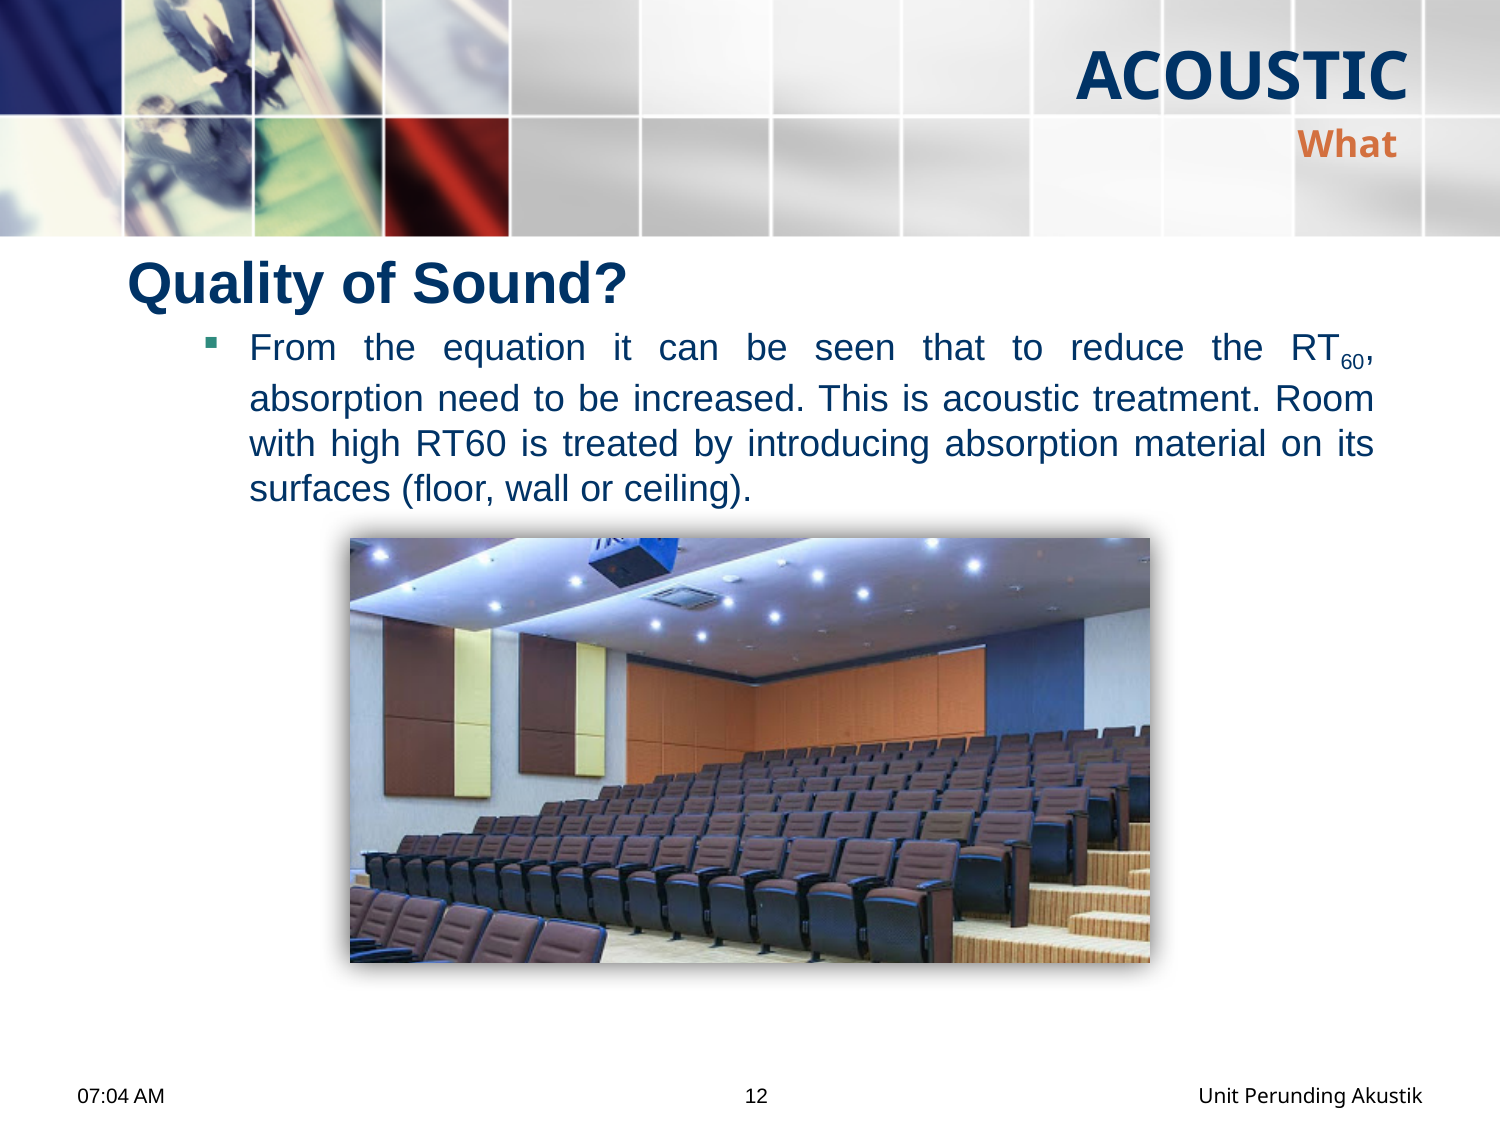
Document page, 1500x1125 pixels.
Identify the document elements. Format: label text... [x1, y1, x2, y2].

footer Unit Perunding Akustik [1087, 1074, 1438, 1116]
text_box What [649, 112, 1413, 173]
picture [349, 538, 1151, 963]
slide_number 12 [687, 1074, 826, 1119]
list Quality of Sound? From the equation it can be seen that to reduce the RT60, absorption need to be increased. This is acoustic treatment. Room with high RT60 is treated by introducing absorption material on its surfaces (floor, wall or ceiling). [112, 237, 1391, 1001]
title ACOUSTIC [162, 32, 1426, 113]
picture [0, 0, 1500, 238]
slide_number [62, 1074, 376, 1119]
